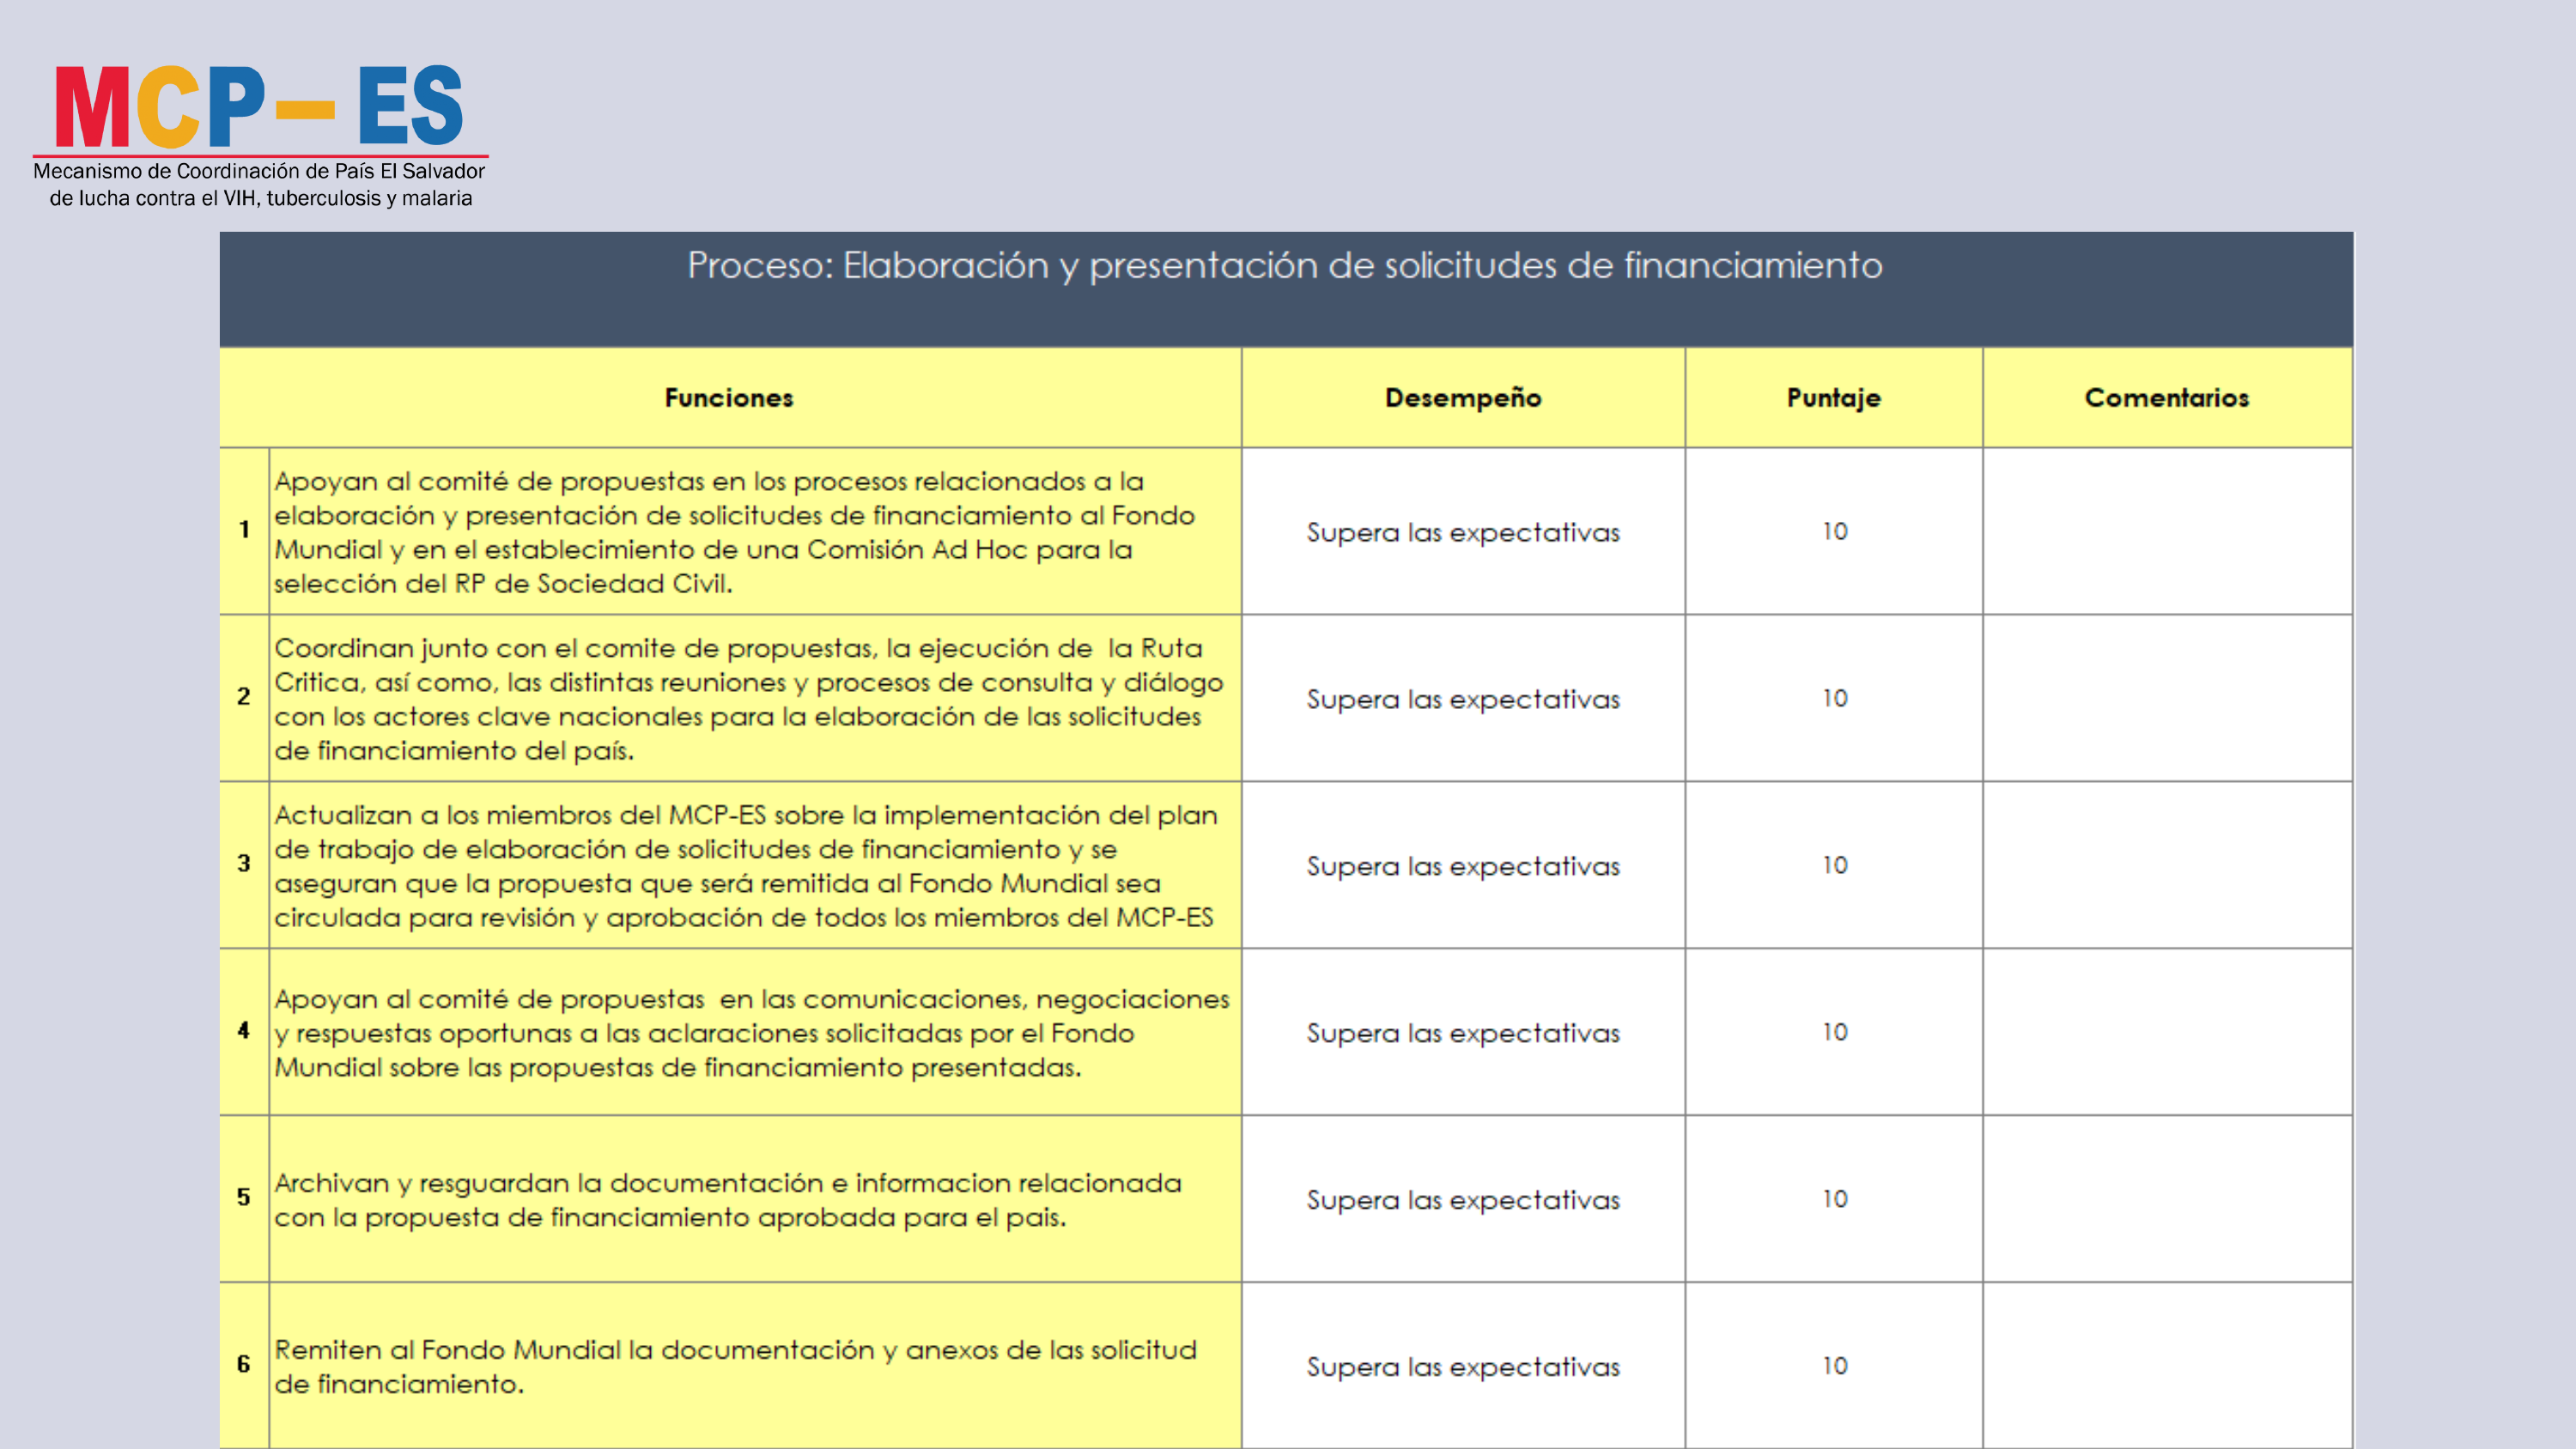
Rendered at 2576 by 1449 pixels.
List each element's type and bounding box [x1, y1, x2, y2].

text_box [26, 56, 495, 217]
picture [219, 231, 2356, 1449]
